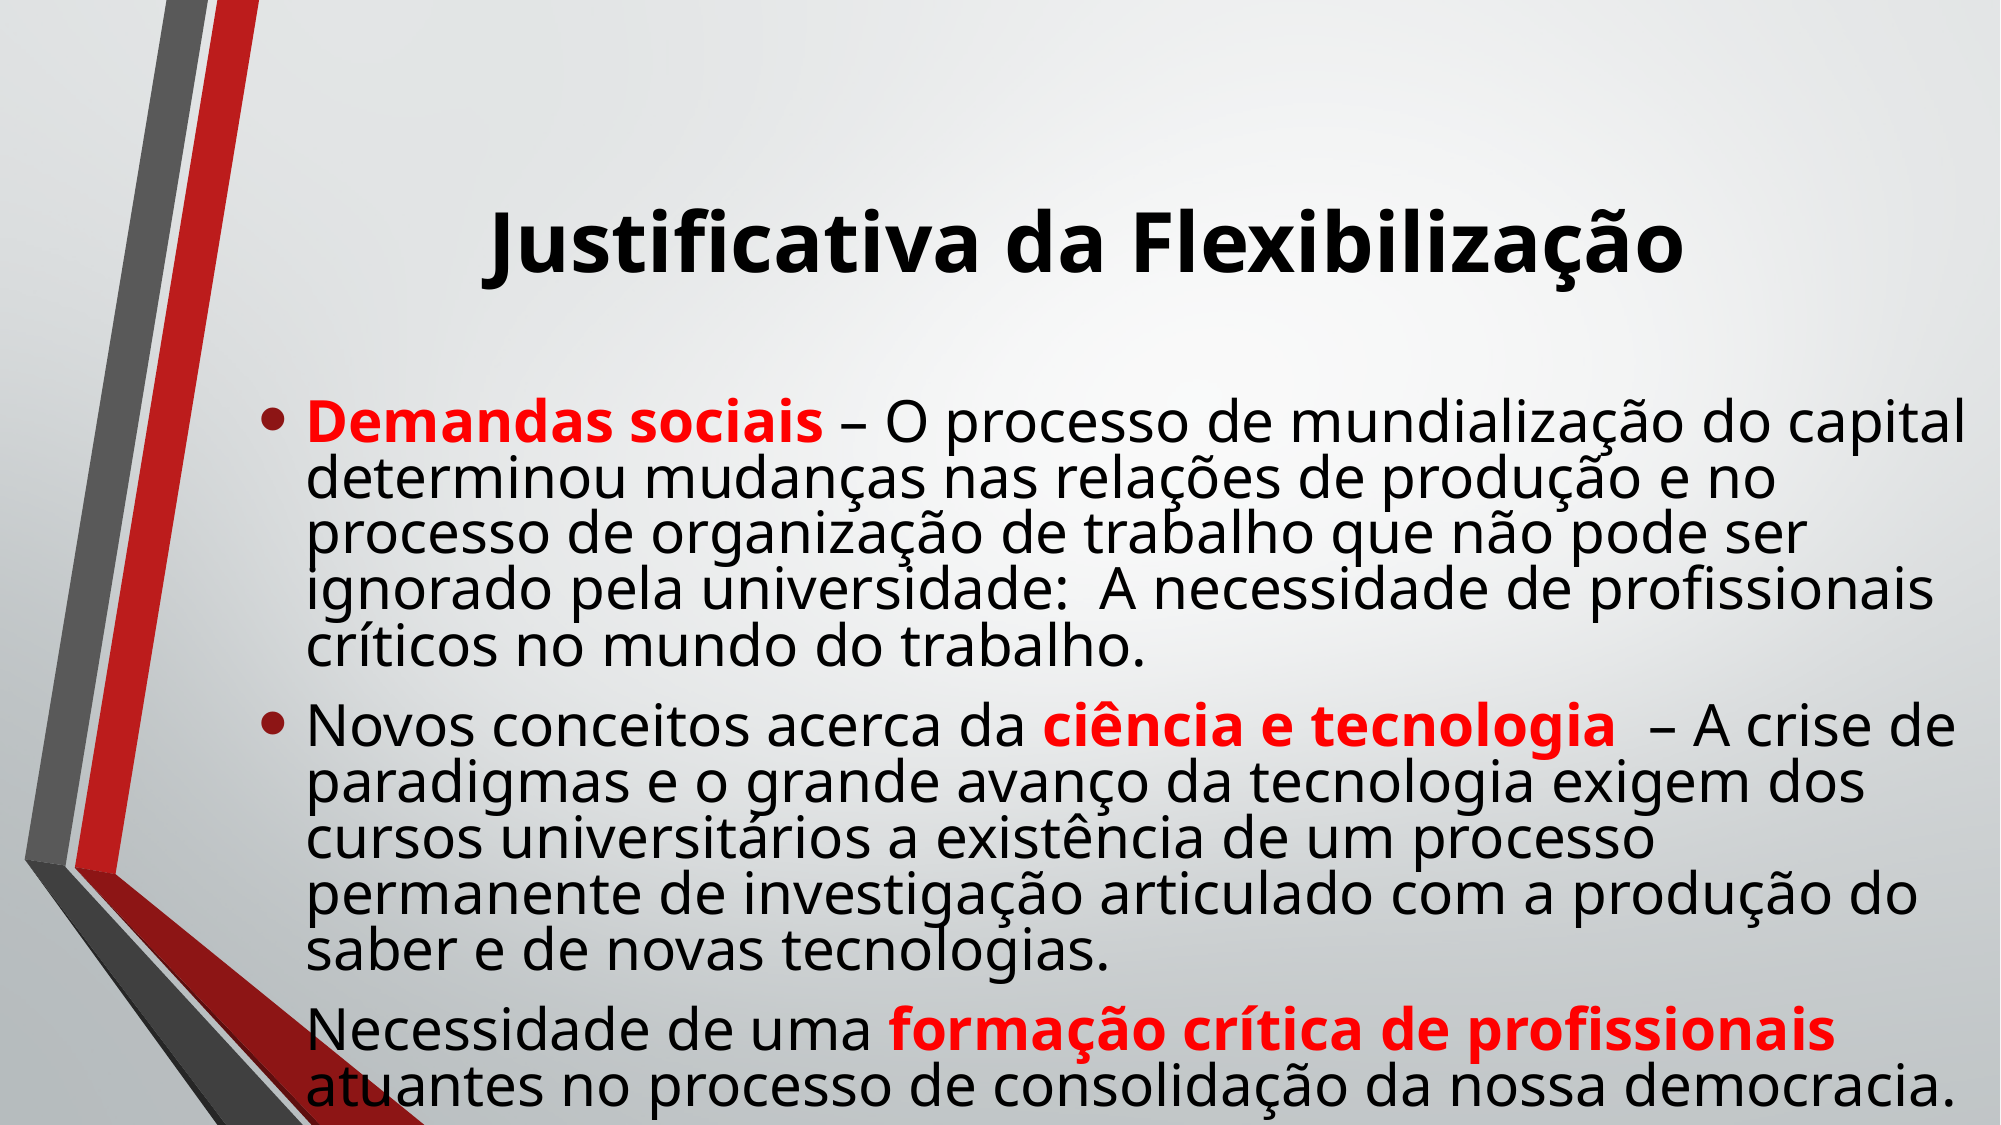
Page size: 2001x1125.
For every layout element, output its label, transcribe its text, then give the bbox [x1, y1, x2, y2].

title Justificativa da Flexibilização [270, 95, 1905, 363]
list Demandas sociais – O processo de mundialização do capital determinou mudanças nas relações de produção e no processo de organização de trabalho que não pode ser ignorado pela universidade: A necessidade de profissionais críticos no mundo do trabalho. Novos conceitos acerca da ciência e tecnologia – A crise de paradigmas e o grande avanço da tecnologia exigem dos cursos universitários a existência de um processo permanente de investigação articulado com a produção do saber e de novas tecnologias. Necessidade de uma formação crítica de profissionais atuantes no processo de consolidação da nossa democracia. [243, 363, 2000, 1125]
